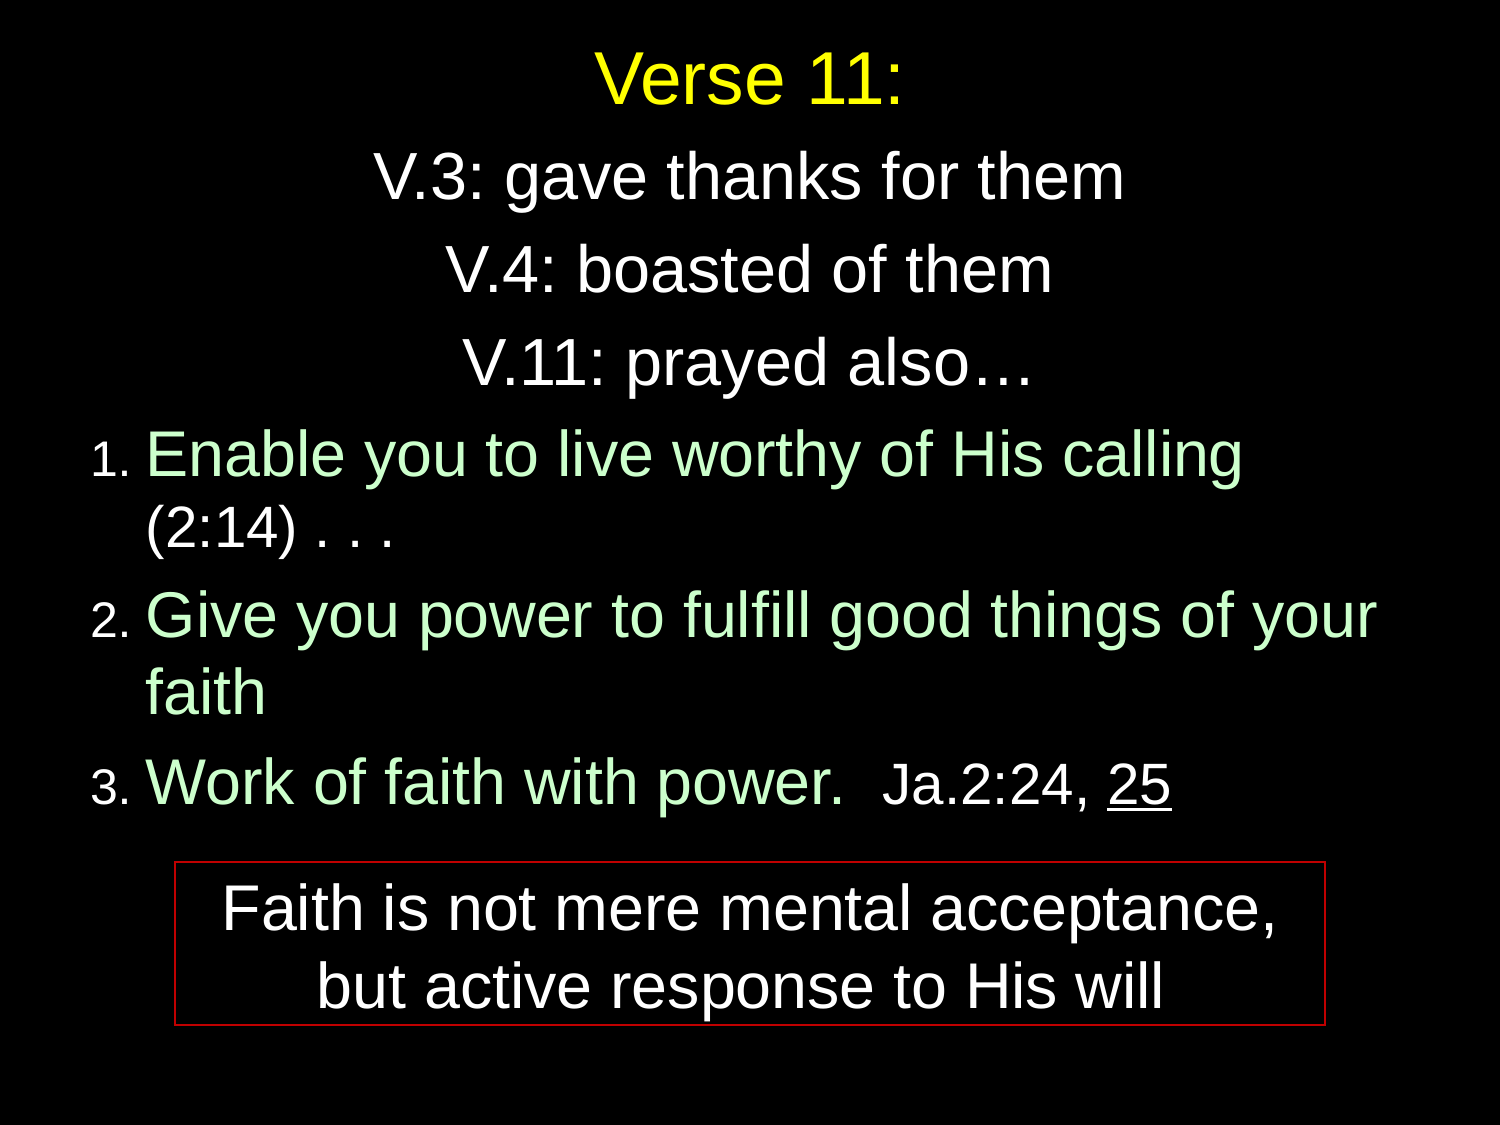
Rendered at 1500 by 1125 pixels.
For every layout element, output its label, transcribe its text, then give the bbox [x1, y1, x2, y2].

list V.3: gave thanks for them V.4: boasted of them V.11: prayed also… 1. Enable you to live worthy of His calling (2:14) . . . 2. Give you power to fulfill good things of your faith 3. Work of faith with power. Ja.2:24, 25 [75, 125, 1425, 1050]
title Verse 11: [75, 0, 1425, 125]
text_box Faith is not mere mental acceptance, but active response to His will [174, 861, 1326, 1026]
